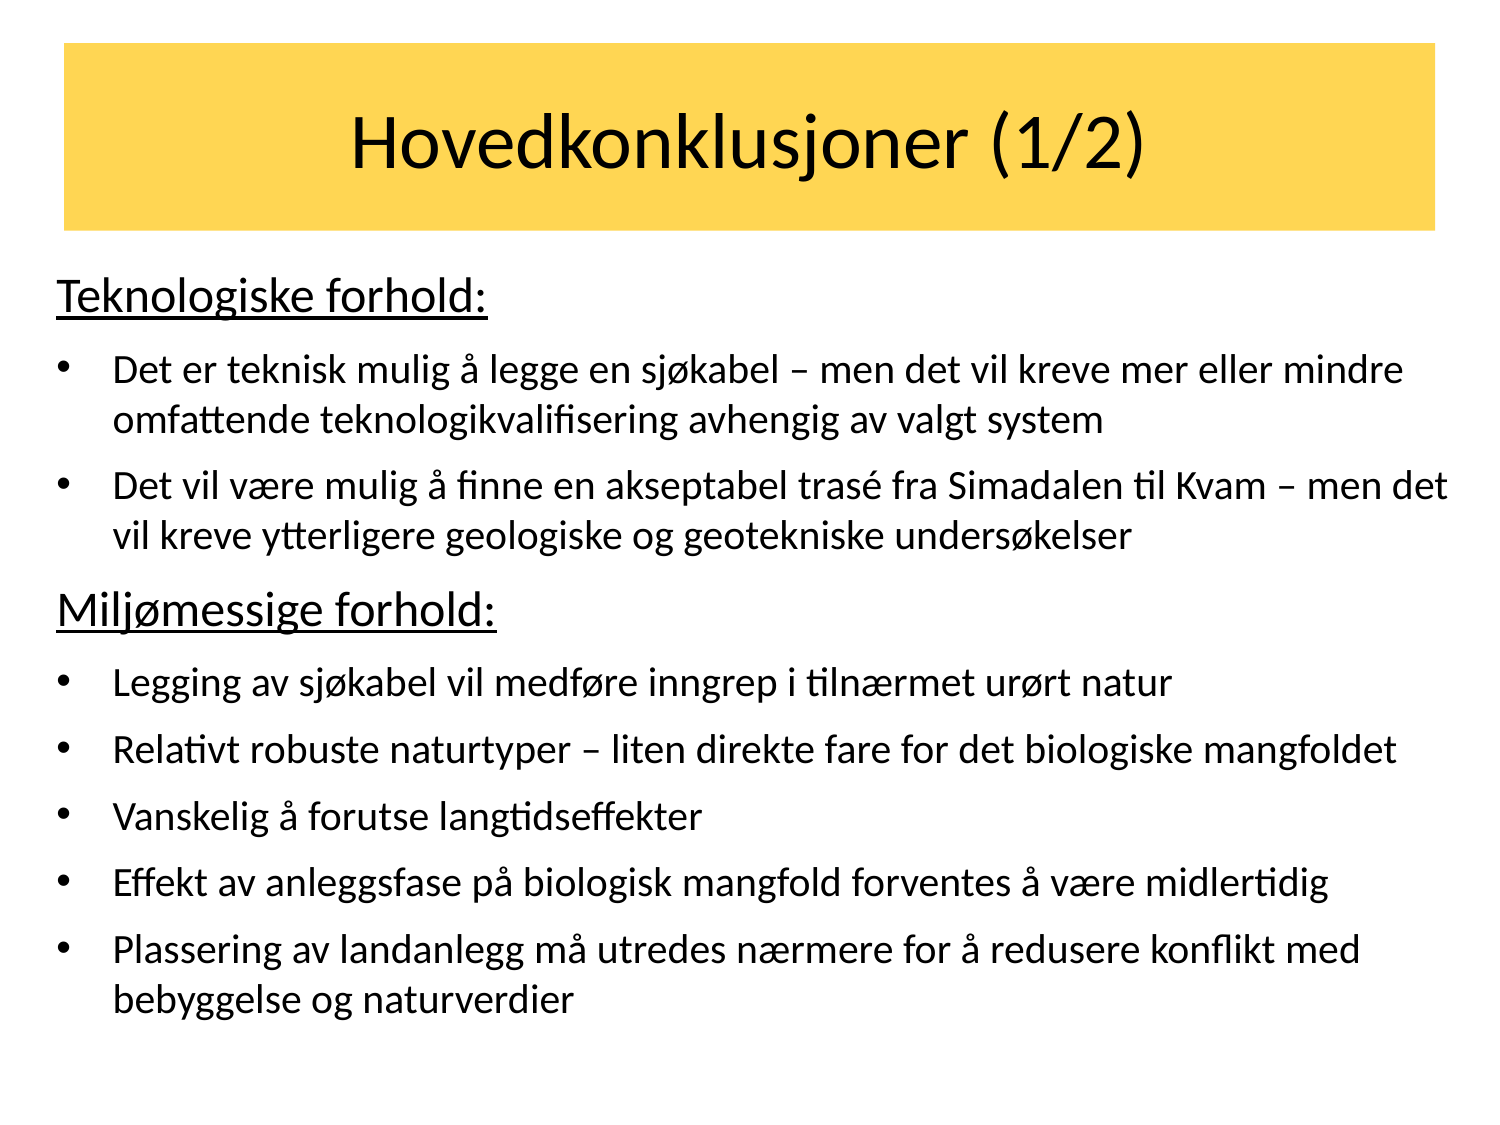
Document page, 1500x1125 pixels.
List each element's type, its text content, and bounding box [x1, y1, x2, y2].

list Teknologiske forhold: Det er teknisk mulig å legge en sjøkabel – men det vil kreve mer eller mindre omfattende teknologikvalifisering avhengig av valgt system Det vil være mulig å finne en akseptabel trasé fra Simadalen til Kvam – men det vil kreve ytterligere geologiske og geotekniske undersøkelser Miljømessige forhold: Legging av sjøkabel vil medføre inngrep i tilnærmet urørt natur Relativt robuste naturtyper – liten direkte fare for det biologiske mangfoldet Vanskelig å forutse langtidseffekter Effekt av anleggsfase på biologisk mangfold forventes å være midlertidig Plassering av landanlegg må utredes nærmere for å redusere konflikt med bebyggelse og naturverdier [40, 255, 1500, 1114]
title Hovedkonklusjoner (1/2) [63, 42, 1436, 231]
